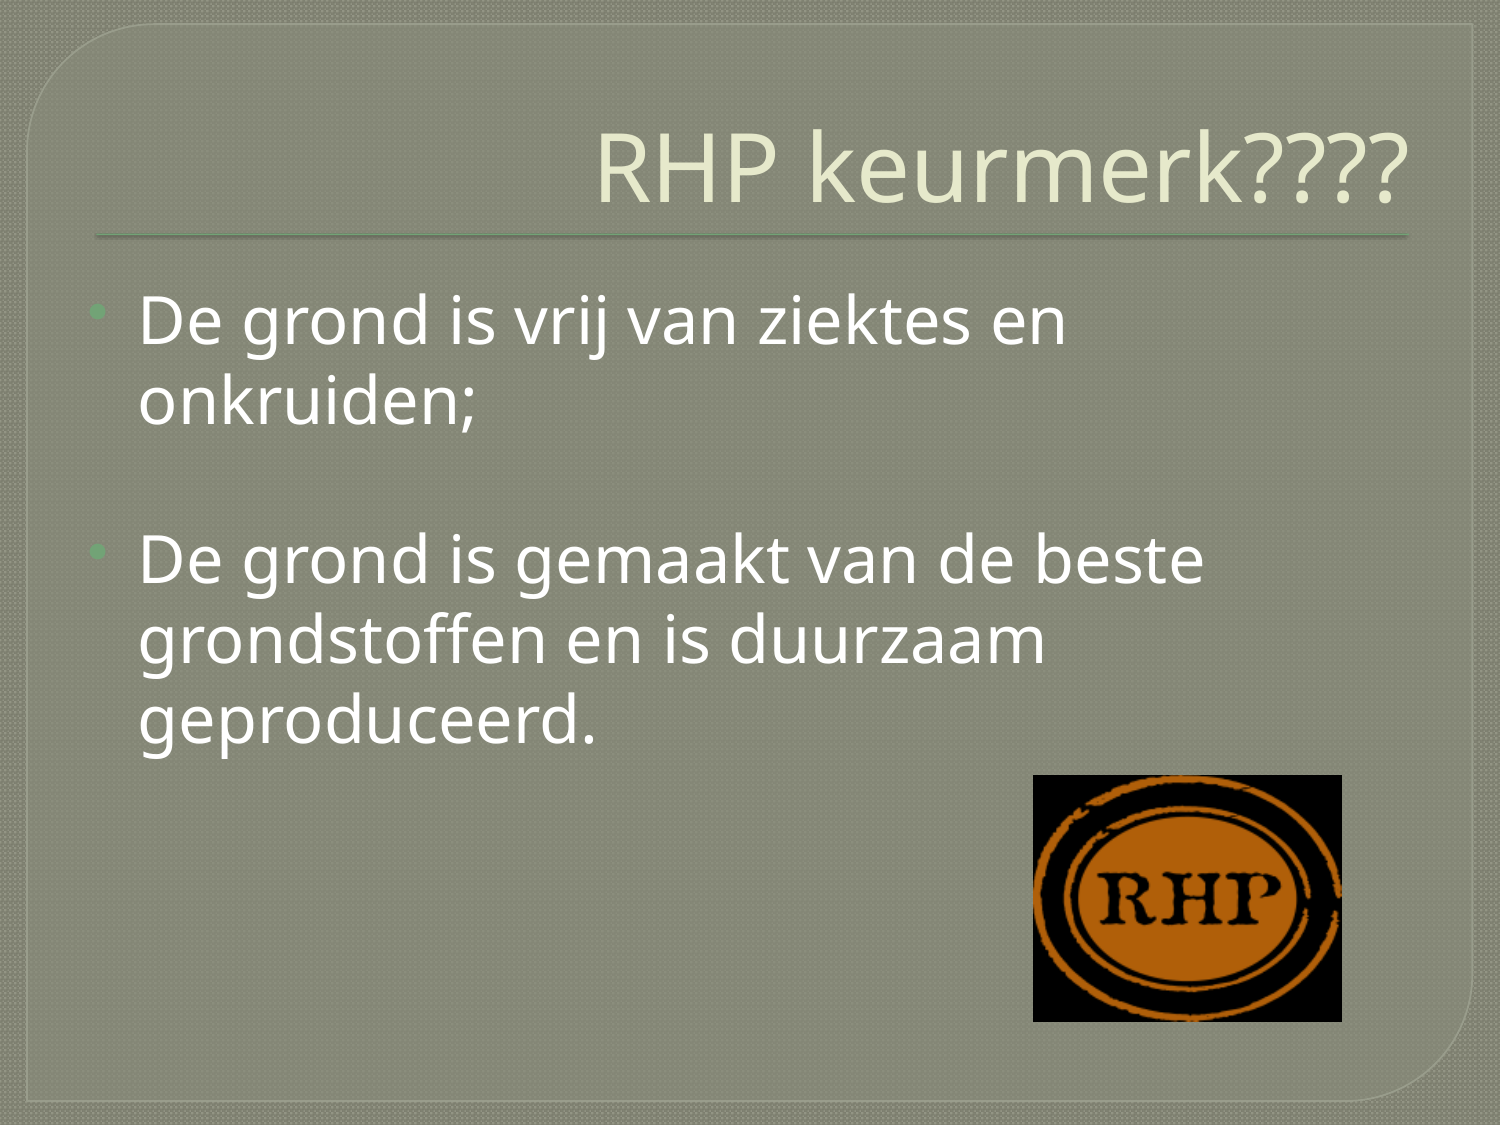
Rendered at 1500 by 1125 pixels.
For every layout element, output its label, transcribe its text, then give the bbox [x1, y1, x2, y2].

picture [1033, 774, 1342, 1023]
title RHP keurmerk???? [75, 41, 1425, 230]
list De grond is vrij van ziektes en onkruiden; De grond is gemaakt van de beste grondstoffen en is duurzaam geproduceerd. [75, 270, 1425, 1013]
